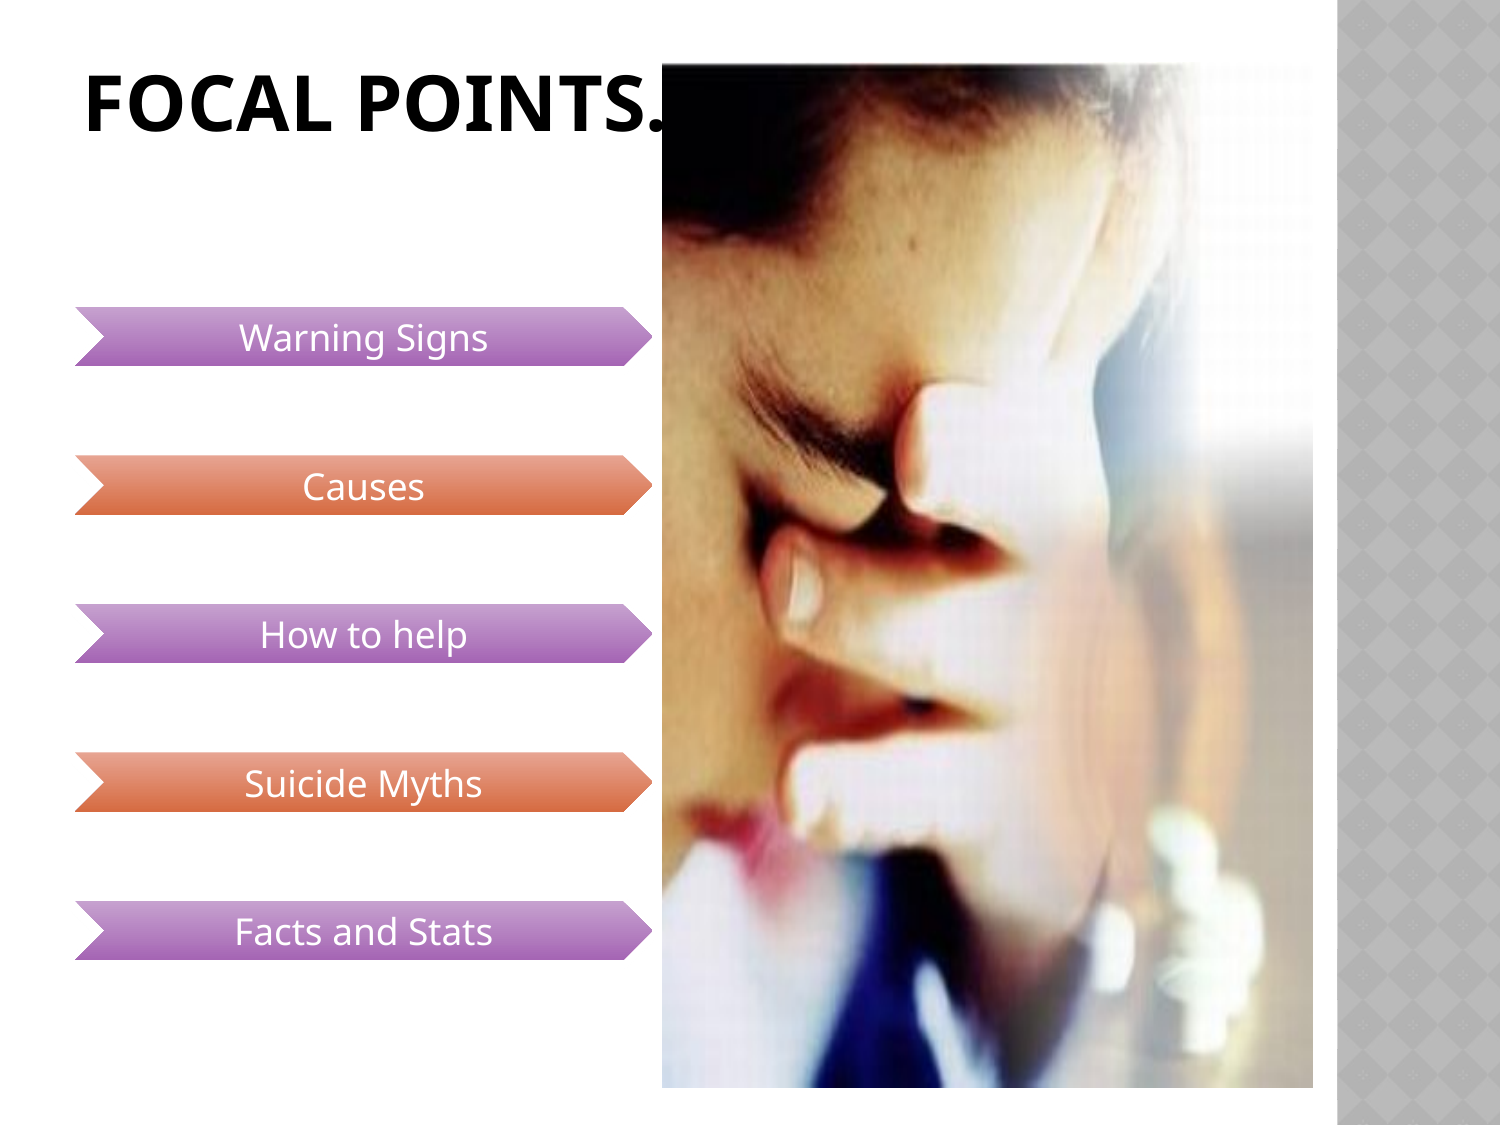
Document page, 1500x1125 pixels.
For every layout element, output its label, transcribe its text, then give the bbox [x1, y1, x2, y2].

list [74, 261, 653, 1006]
picture [662, 62, 1313, 1088]
title focal points… [75, 52, 1263, 240]
